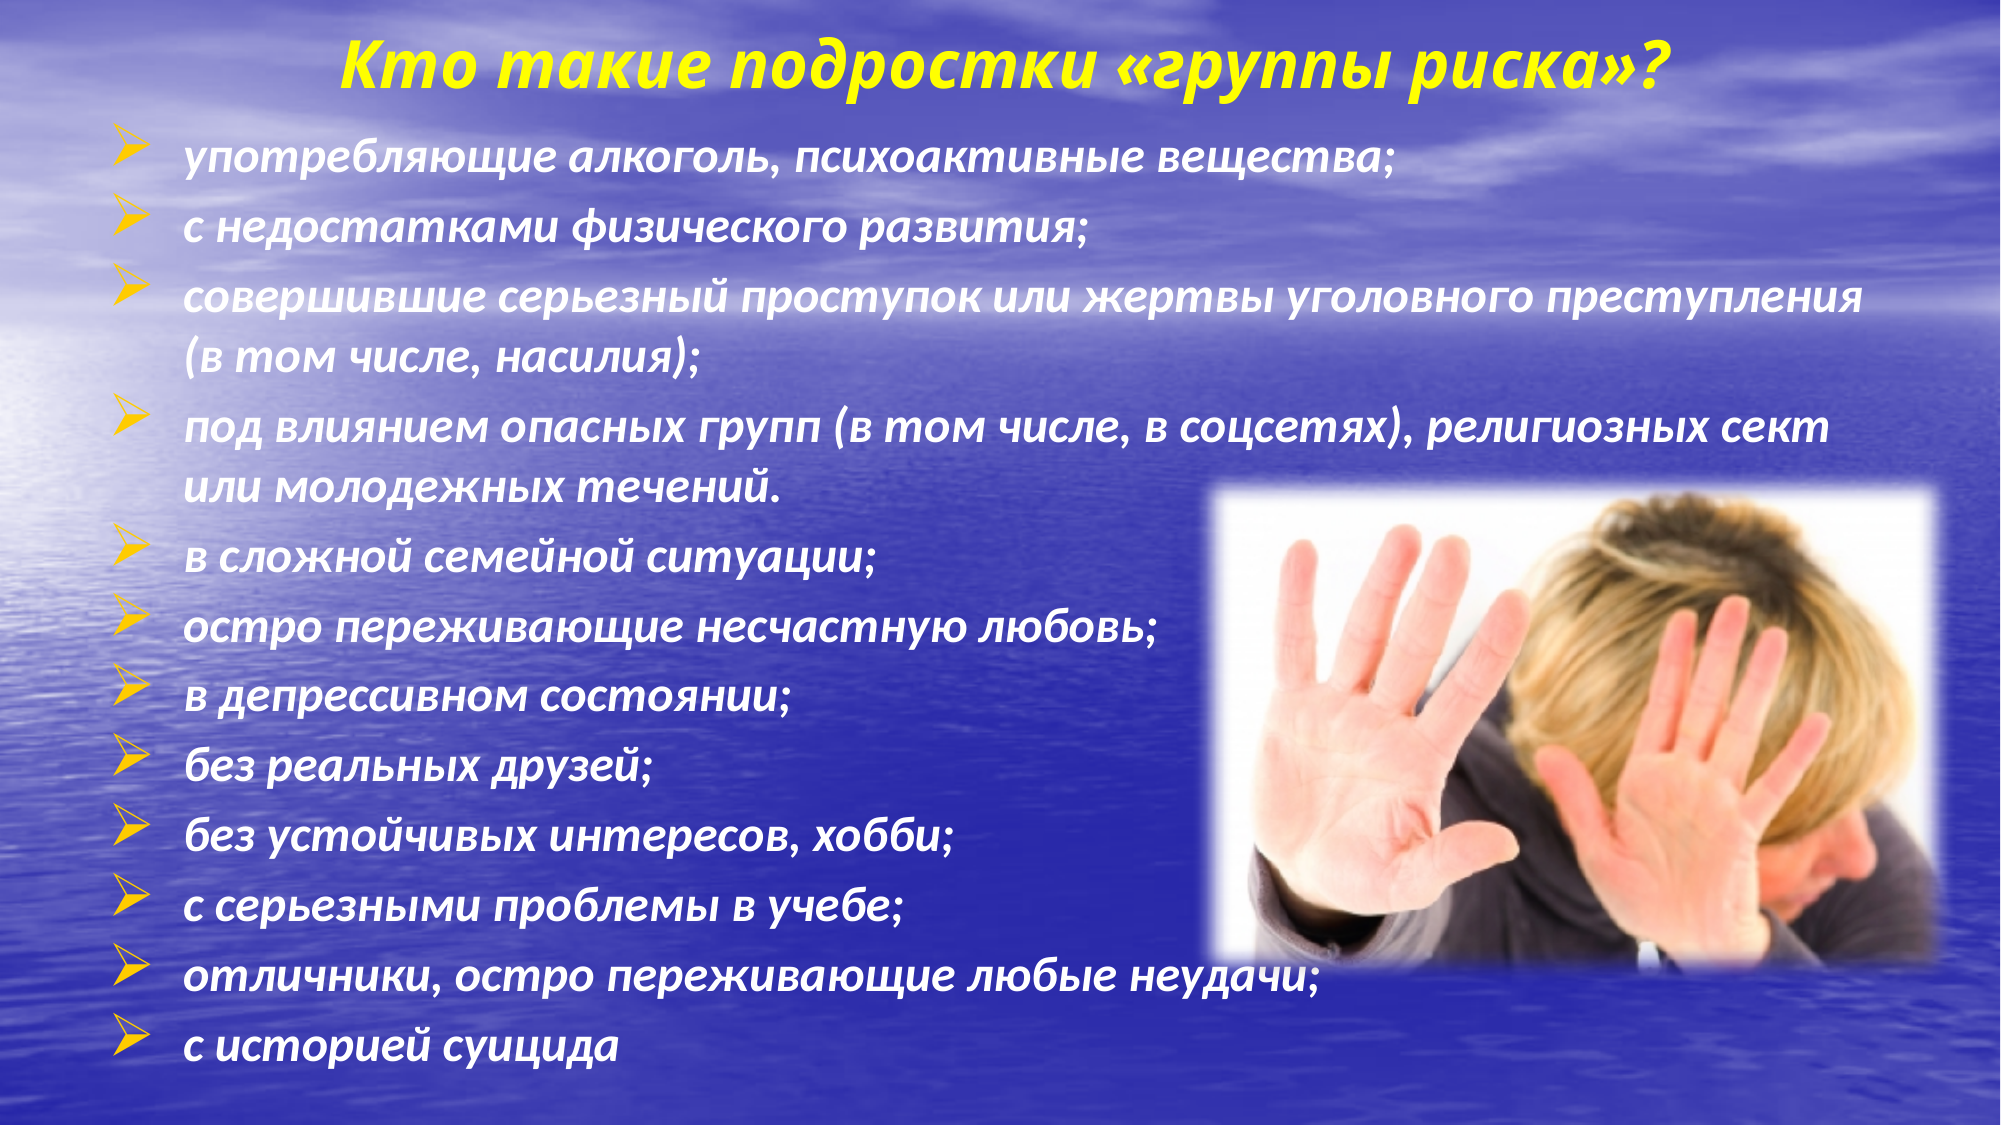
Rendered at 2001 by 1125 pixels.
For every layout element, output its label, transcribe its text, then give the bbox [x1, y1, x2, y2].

picture [1191, 466, 1956, 984]
list употребляющие алкоголь, психоактивные вещества; с недостатками физического развития; совершившие серьезный проступок или жертвы уголовного преступления (в том числе, насилия); под влиянием опасных групп (в том числе, в соцсетях), религиозных сект или молодежных течений. в сложной семейной ситуации; остро переживающие несчастную любовь; в депрессивном состоянии; без реальных друзей; без устойчивых интересов, хобби; с серьезными проблемы в учебе; отличники, остро переживающие любые неудачи; с историей суицида [93, 114, 1894, 1125]
title Кто такие подростки «группы риска»? [324, 47, 1788, 114]
